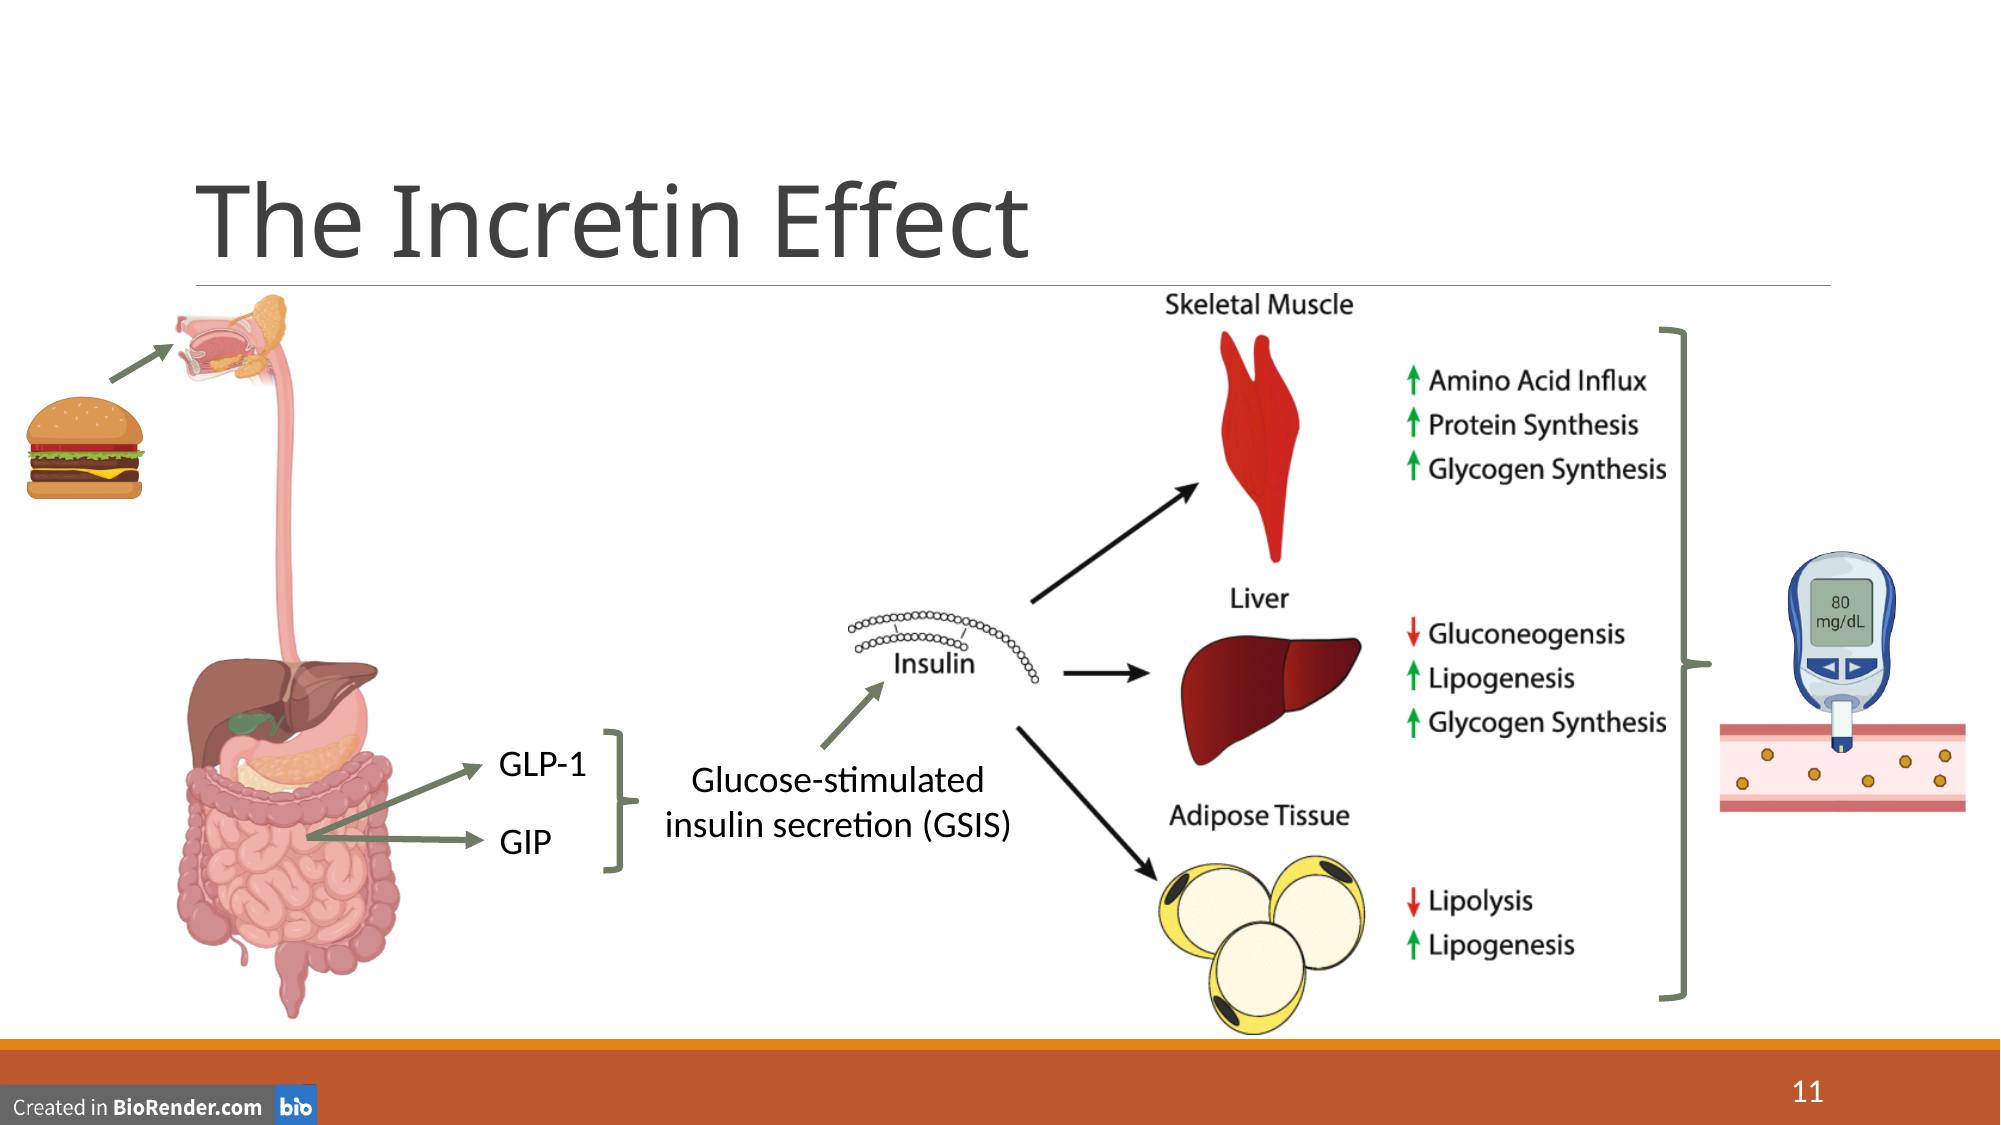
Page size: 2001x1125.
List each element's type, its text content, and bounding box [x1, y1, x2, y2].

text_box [109, 343, 175, 382]
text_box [306, 763, 484, 836]
slide_number 11 [1624, 1059, 1840, 1120]
picture [0, 294, 645, 1024]
picture [1715, 547, 1970, 816]
text_box Glucose-stimulated insulin secretion (GSIS) [648, 748, 845, 853]
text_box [306, 837, 485, 841]
title The Incretin Effect [180, 47, 1830, 285]
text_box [821, 680, 885, 749]
text_box [1674, 329, 1710, 999]
text_box GIP [484, 809, 568, 870]
picture [848, 292, 1666, 1036]
text_box [603, 793, 638, 872]
picture [0, 1080, 317, 1125]
